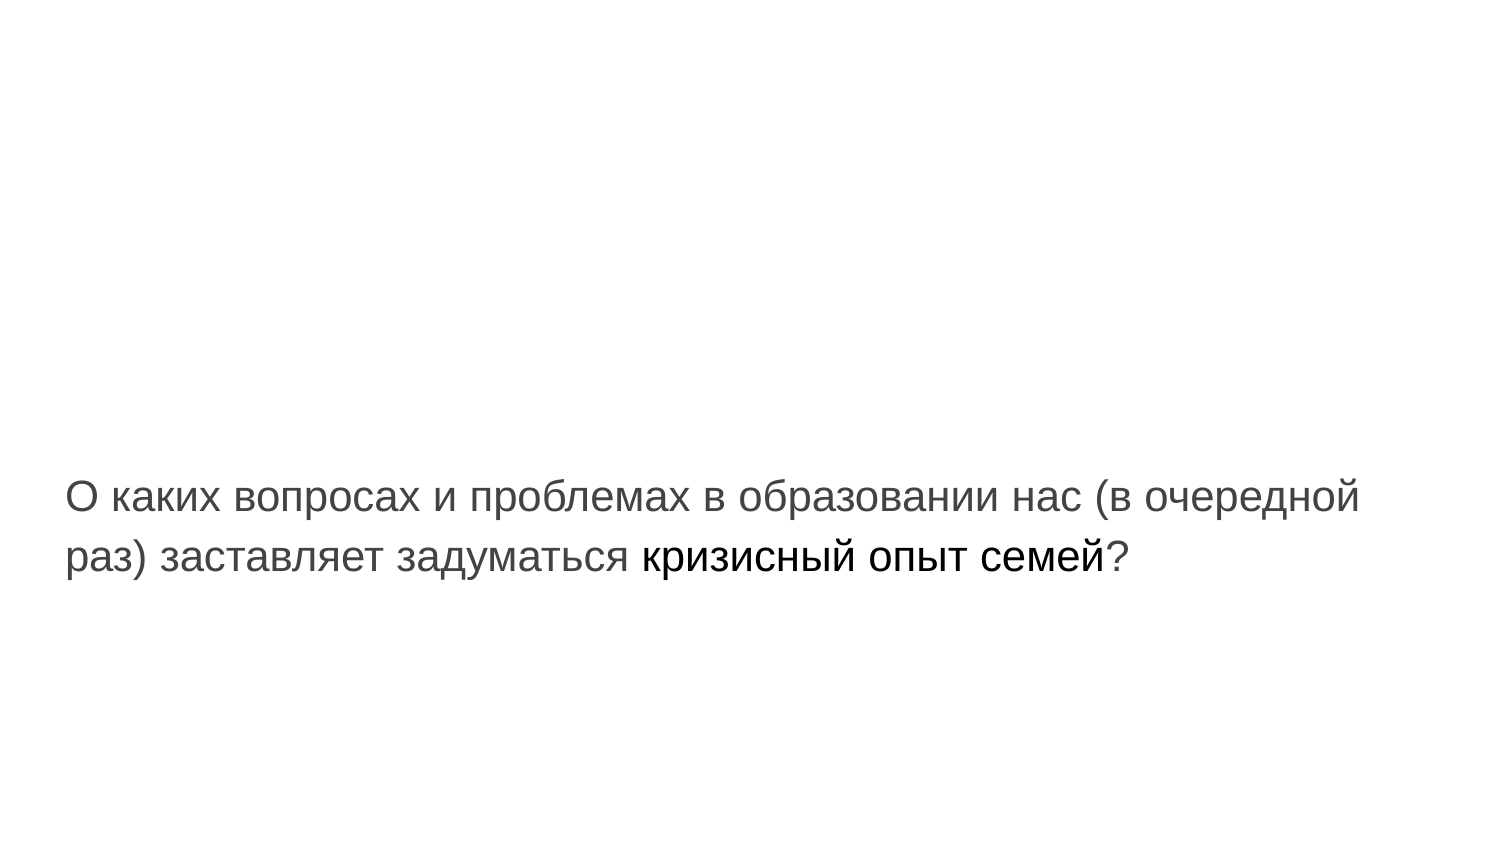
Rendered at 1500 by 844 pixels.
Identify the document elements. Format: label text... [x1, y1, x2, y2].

list О каких вопросах и проблемах в образовании нас (в очередной раз) заставляет задуматься кризисный опыт семей? [50, 366, 1450, 649]
